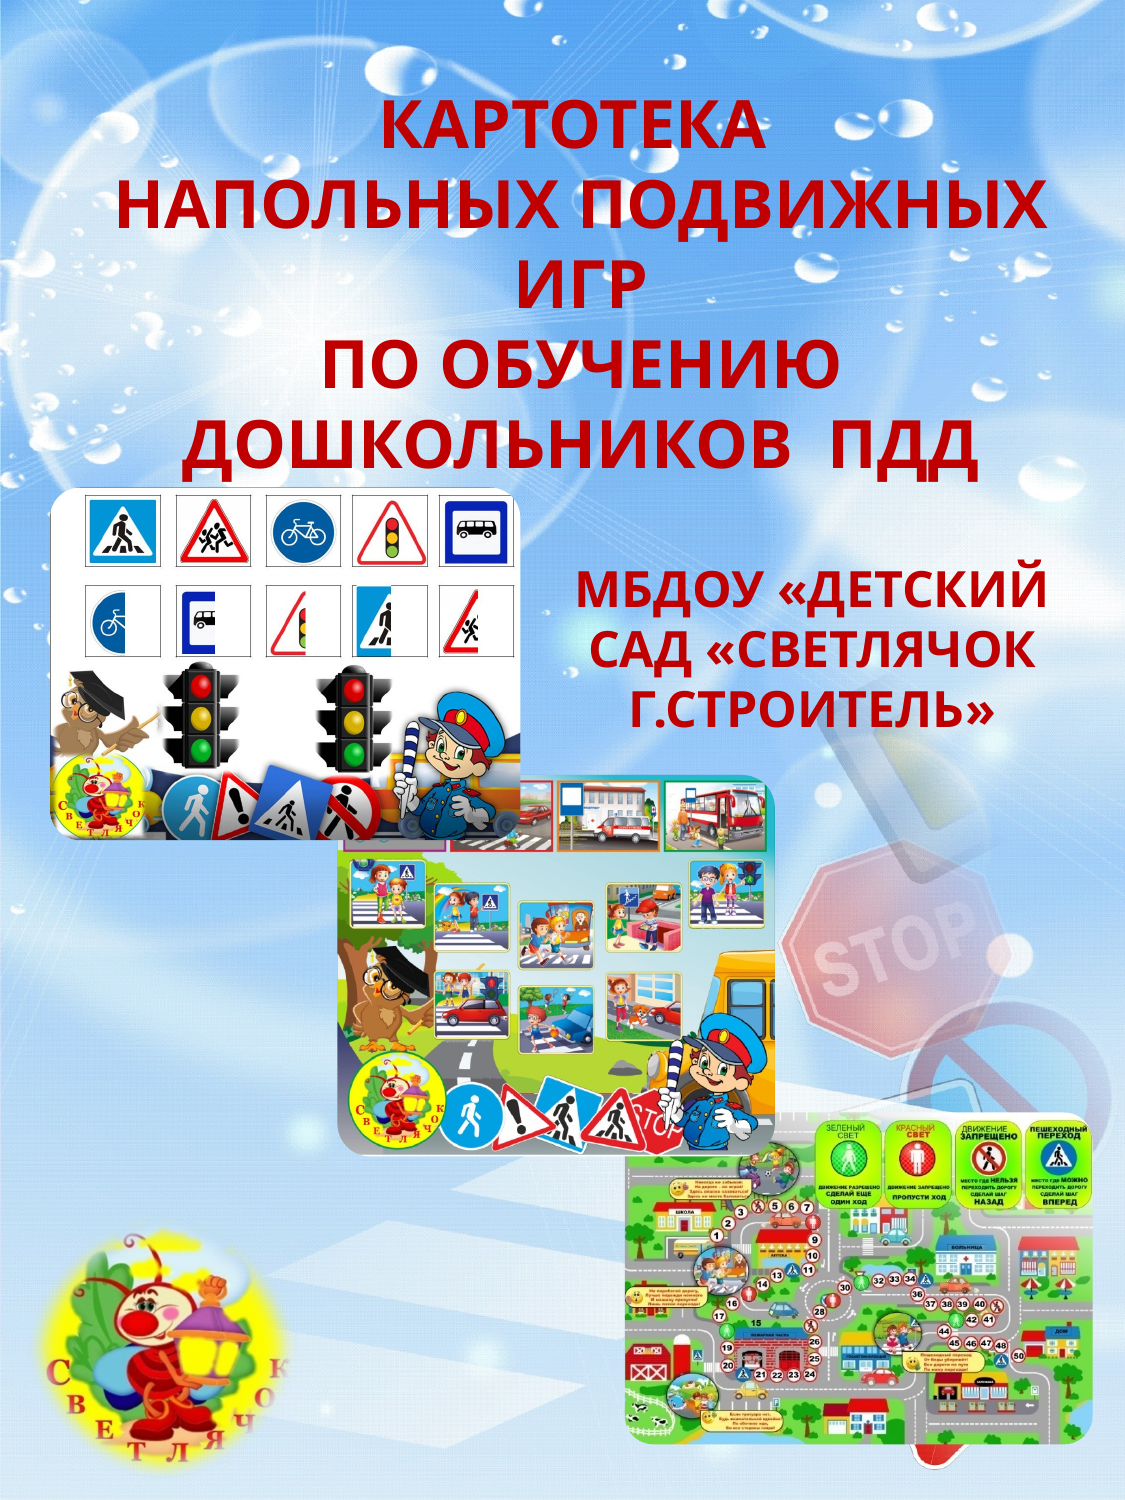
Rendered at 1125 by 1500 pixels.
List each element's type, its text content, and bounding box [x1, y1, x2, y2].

text_box МБДОУ «ДЕТСКИЙ САД «СВЕТЛЯЧОК Г.СТРОИТЕЛЬ» [549, 549, 1075, 745]
picture [0, 0, 1125, 1500]
text_box КАРТОТЕКА НАПОЛЬНЫХ ПОДВИЖНЫХ ИГР ПО ОБУЧЕНИЮ ДОШКОЛЬНИКОВ ПДД [75, 74, 1088, 490]
